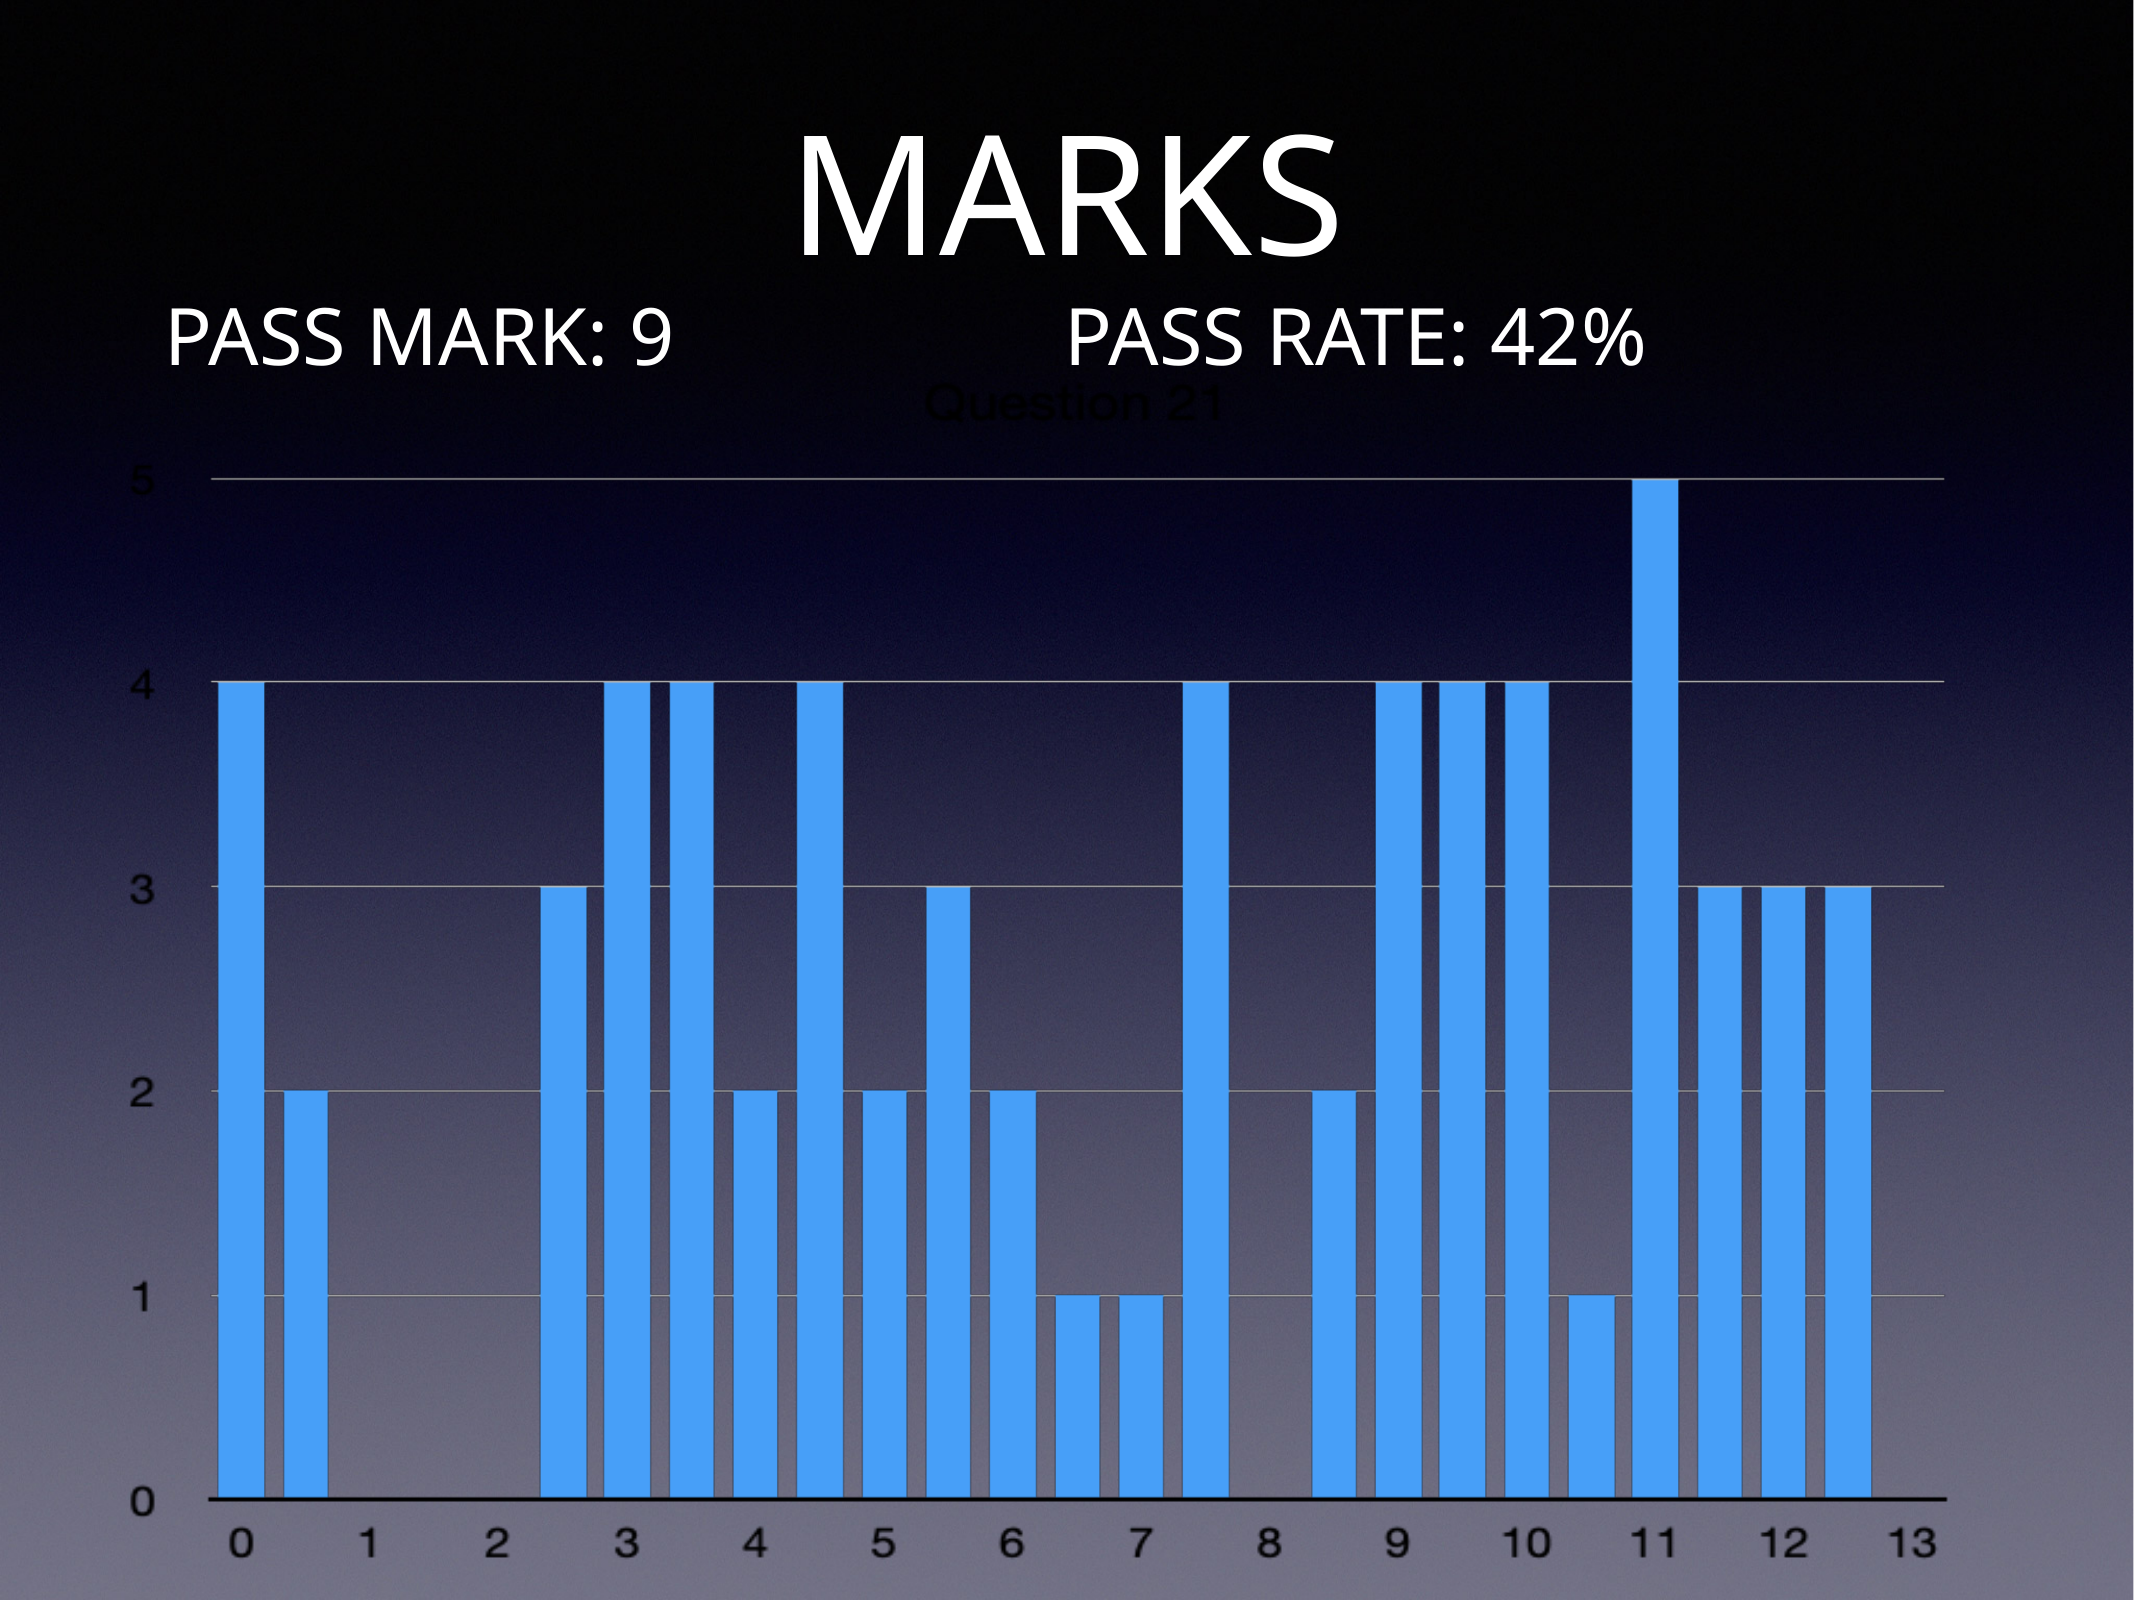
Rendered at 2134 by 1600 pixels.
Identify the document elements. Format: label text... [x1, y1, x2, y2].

picture [0, 0, 2134, 1600]
title MARKS [155, 66, 1978, 210]
list PASS MARK: 9 PASS RATE: 42% [155, 210, 1978, 458]
